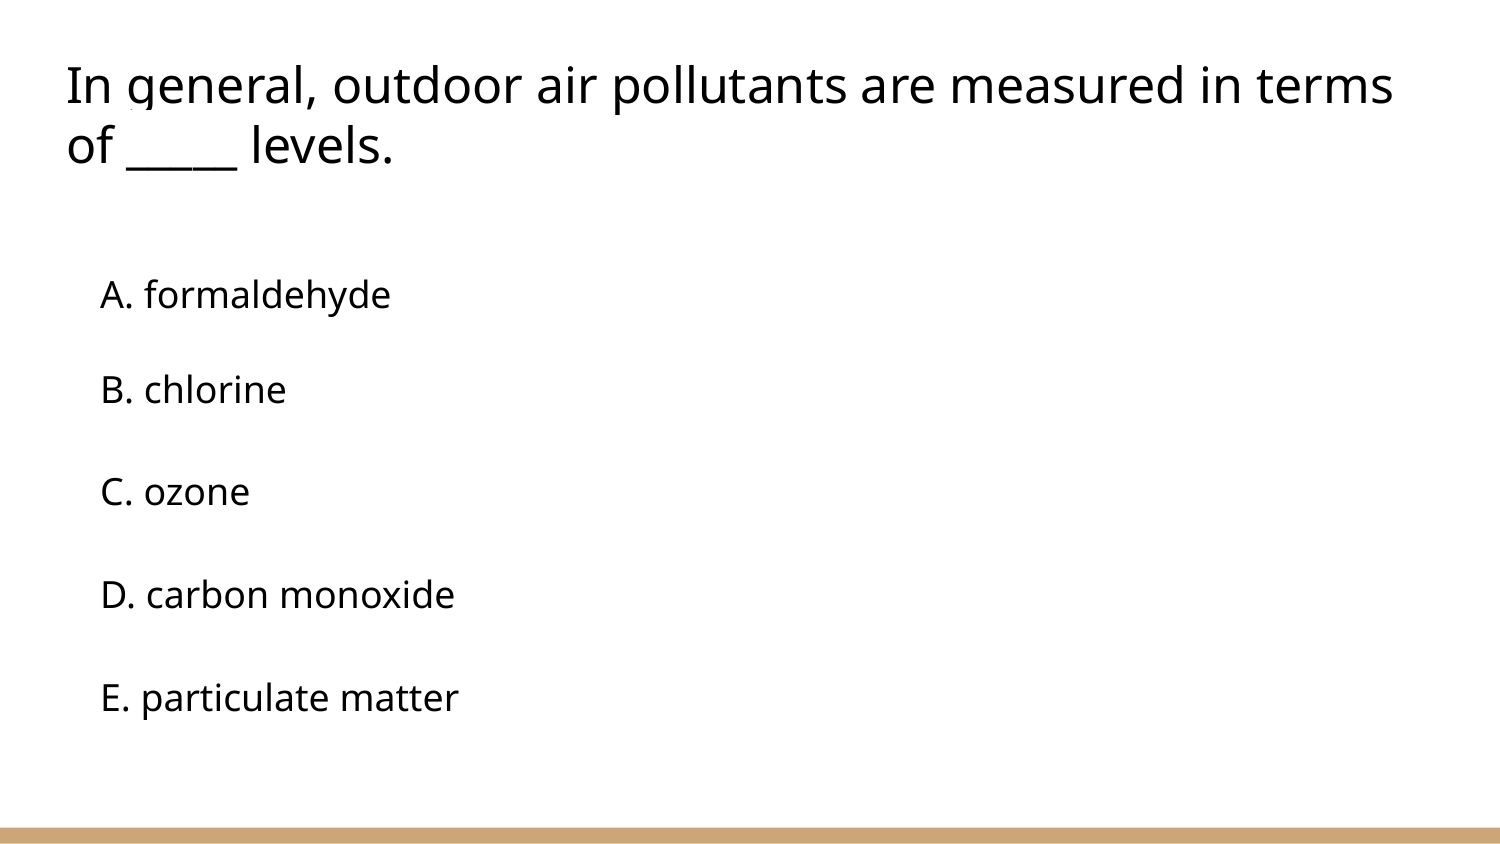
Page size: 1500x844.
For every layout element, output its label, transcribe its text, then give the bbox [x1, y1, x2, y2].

text_box E. particulate matter [85, 658, 1351, 762]
text_box C. ozone [85, 453, 1351, 556]
title In general, outdoor air pollutants are measured in terms of _____ levels. [51, 51, 1449, 189]
text_box B. chlorine [85, 350, 1351, 453]
text_box A. formaldehyde [85, 255, 1351, 350]
text_box D. carbon monoxide [85, 556, 1351, 658]
